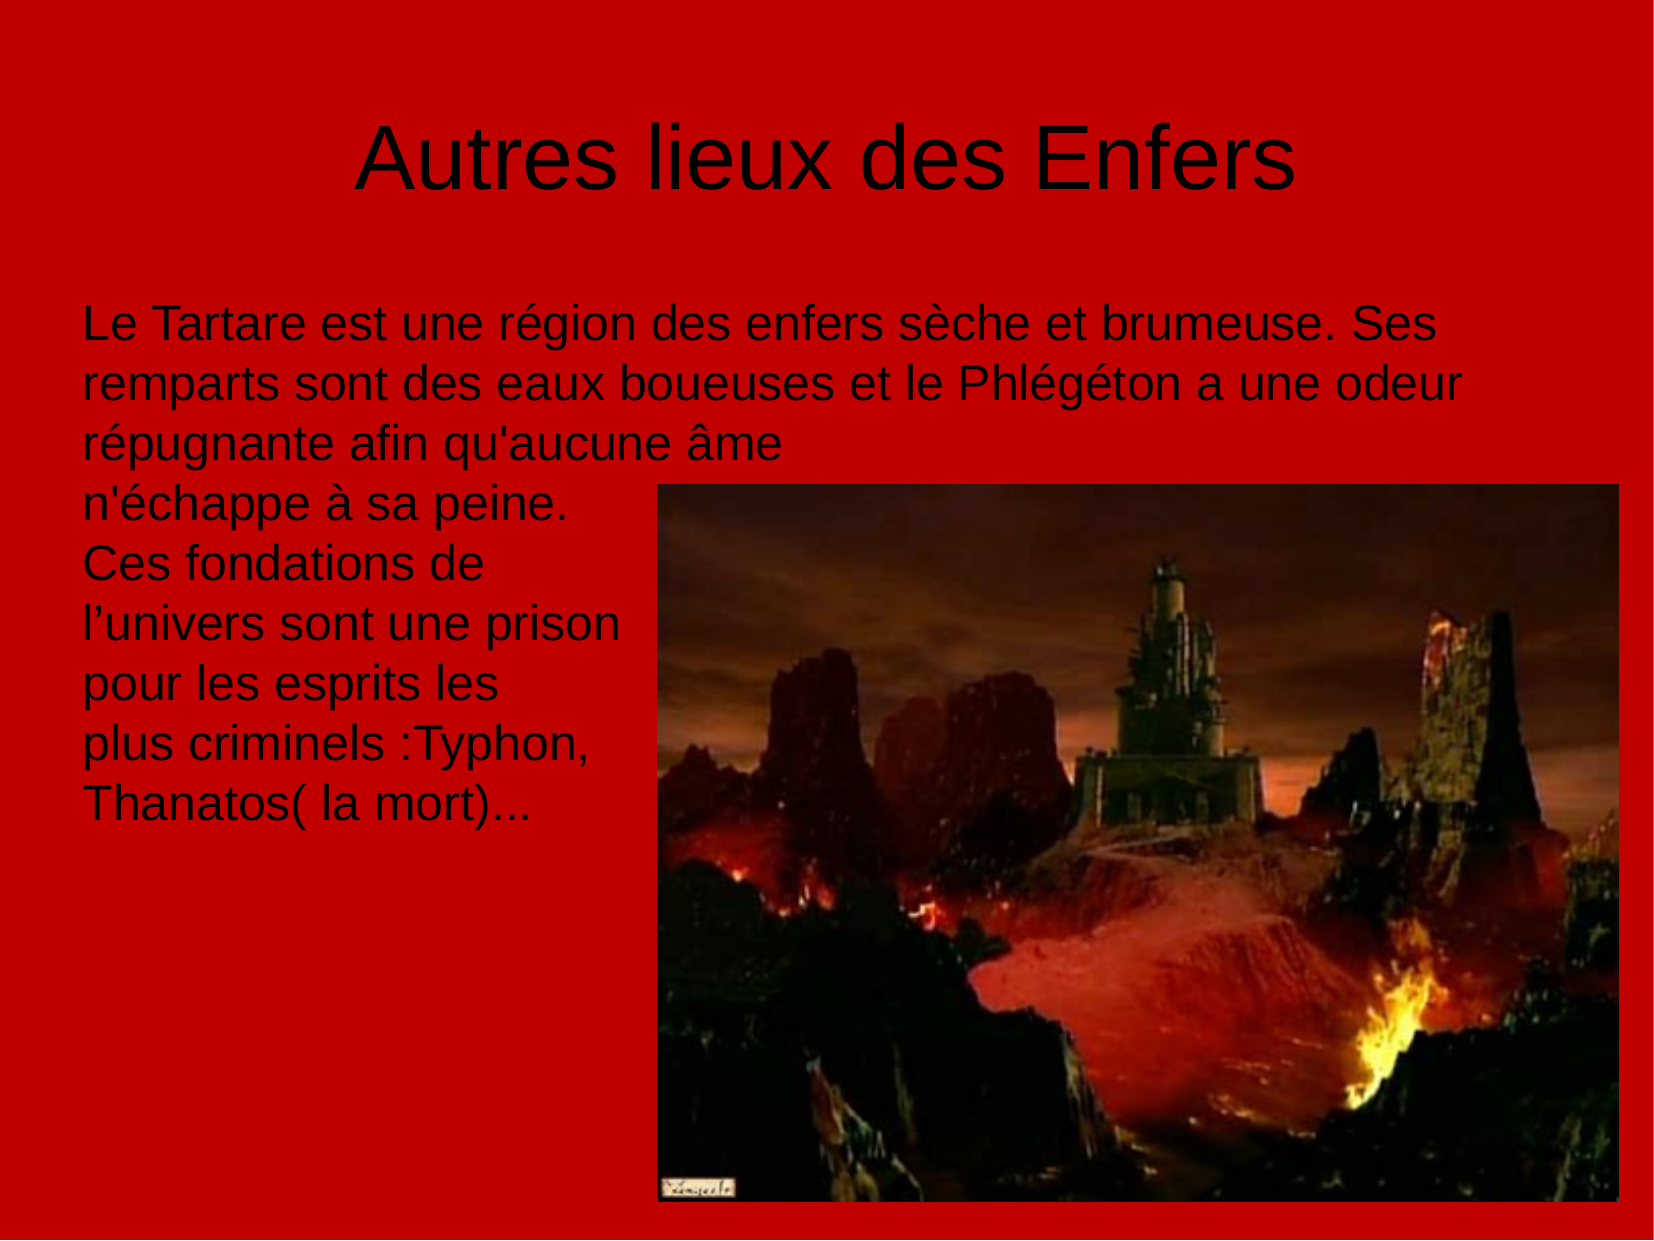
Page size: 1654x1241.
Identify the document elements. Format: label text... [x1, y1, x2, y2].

text_box Autres lieux des Enfers [82, 49, 1571, 257]
text_box Le Tartare est une région des enfers sèche et brumeuse. Ses remparts sont des eaux boueuses et le Phlégéton a une odeur répugnante afin qu'aucune âme n'échappe à sa peine. Ces fondations de l’univers sont une prison pour les esprits les plus criminels :Typhon, Thanatos( la mort)... [82, 290, 1571, 1177]
picture [656, 483, 1619, 1202]
